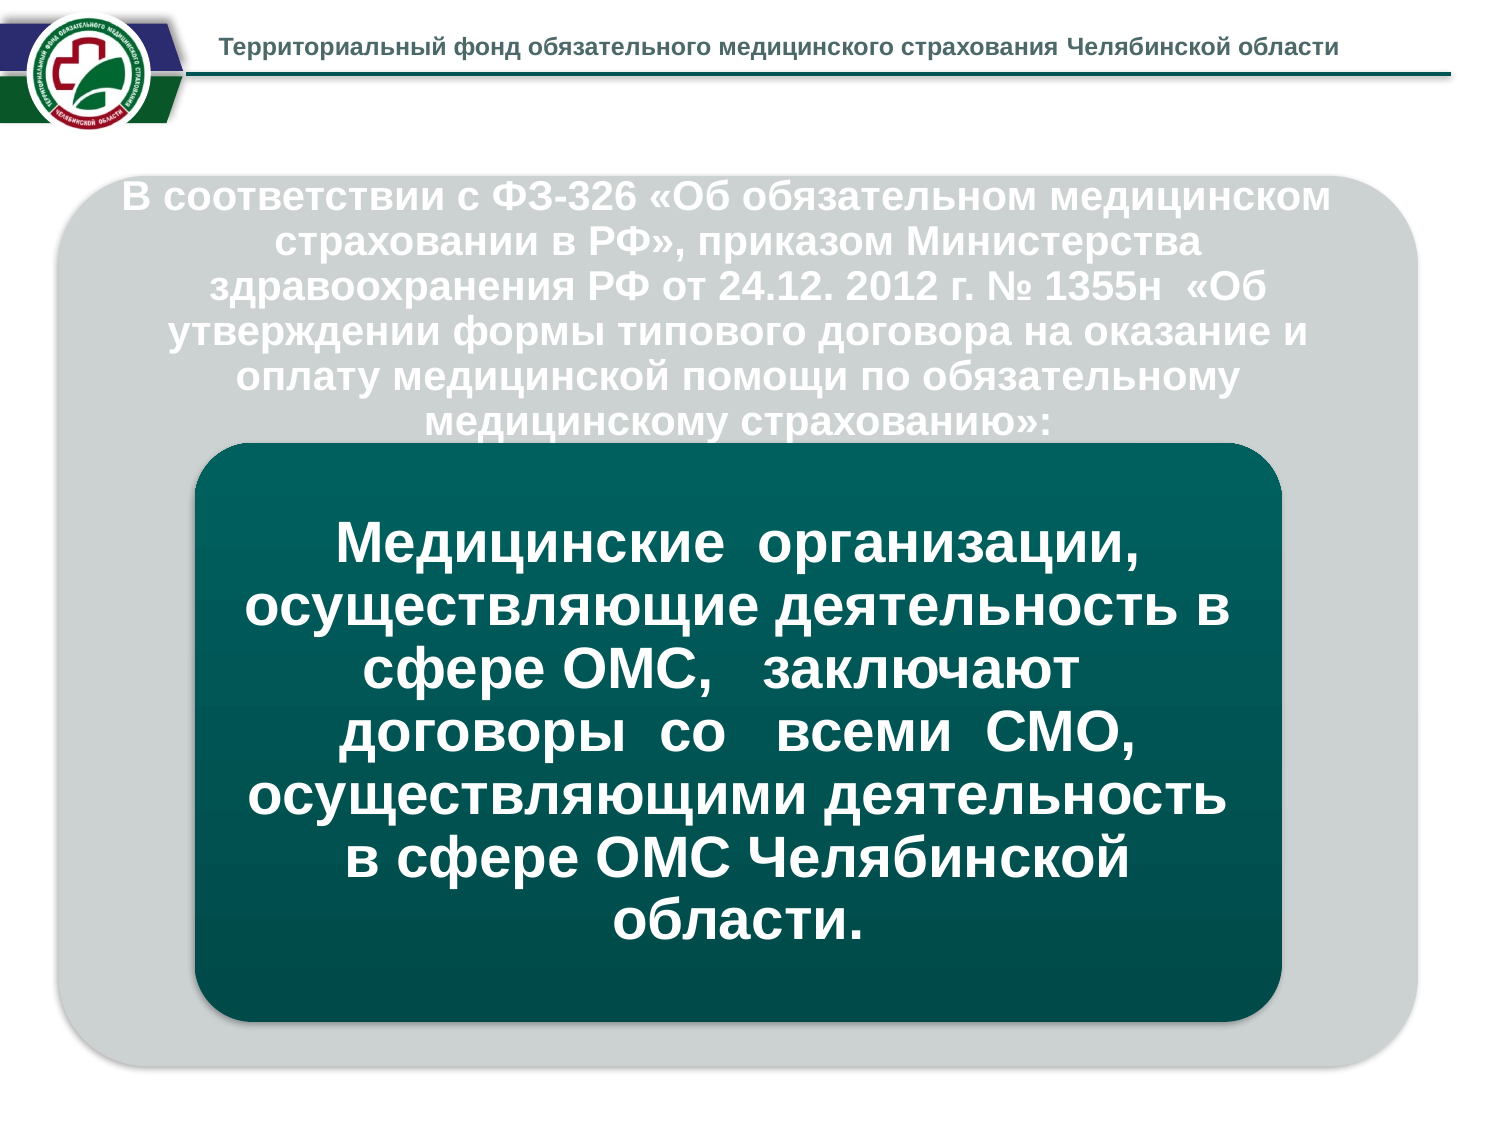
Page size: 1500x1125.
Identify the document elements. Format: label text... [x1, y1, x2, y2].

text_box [0, 11, 184, 139]
text_box Территориальный фонд обязательного медицинского страхования Челябинской области [188, 23, 1500, 69]
title [105, 128, 1451, 493]
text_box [58, 175, 1419, 1067]
